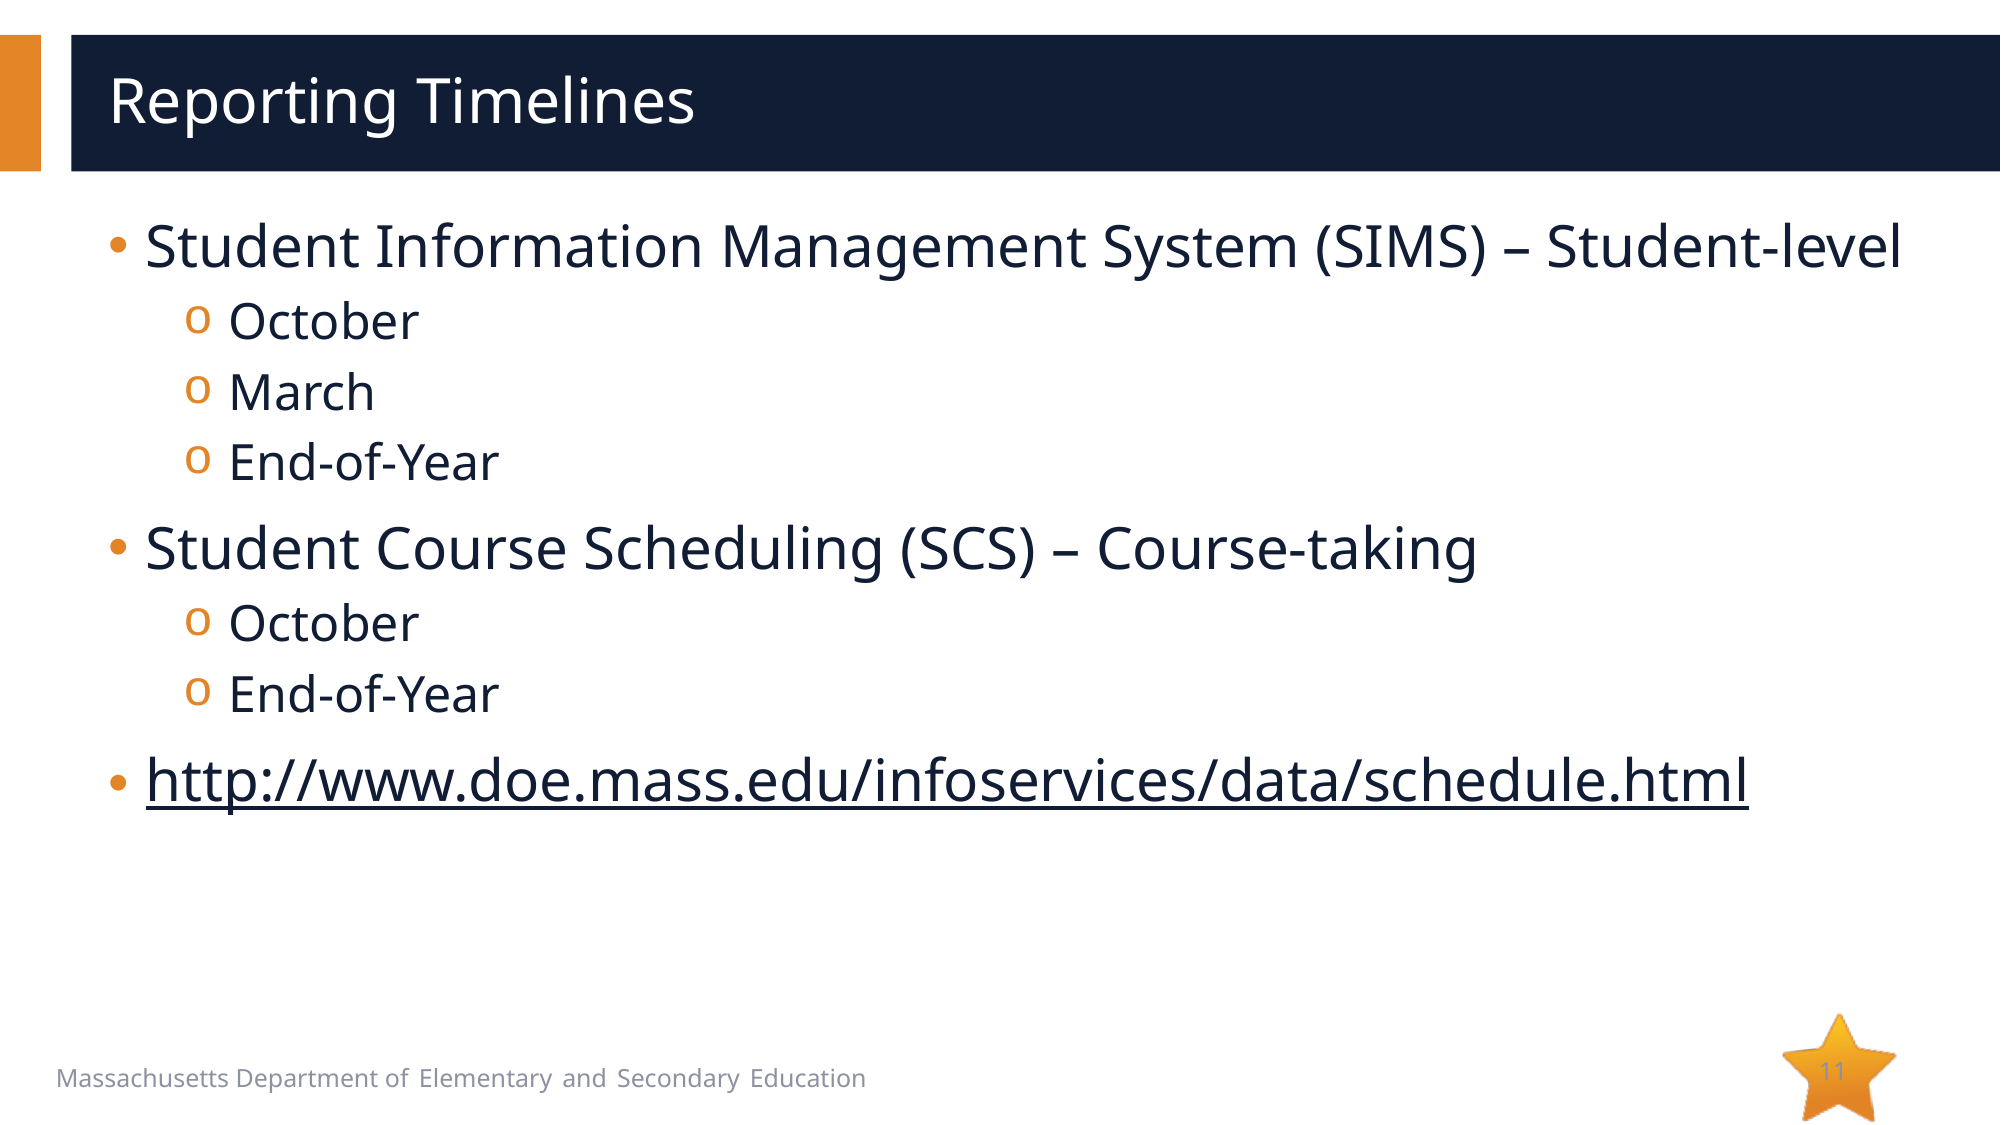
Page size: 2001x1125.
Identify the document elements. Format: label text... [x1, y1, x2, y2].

title Reporting Timelines [93, 47, 1959, 159]
list Student Information Management System (SIMS) – Student-level October March End-of-Year Student Course Scheduling (SCS) – Course-taking October End-of-Year http://www.doe.mass.edu/infoservices/data/schedule.html [93, 201, 1959, 1031]
slide_number 11 [1412, 1042, 1863, 1103]
picture [1775, 1031, 1909, 1125]
